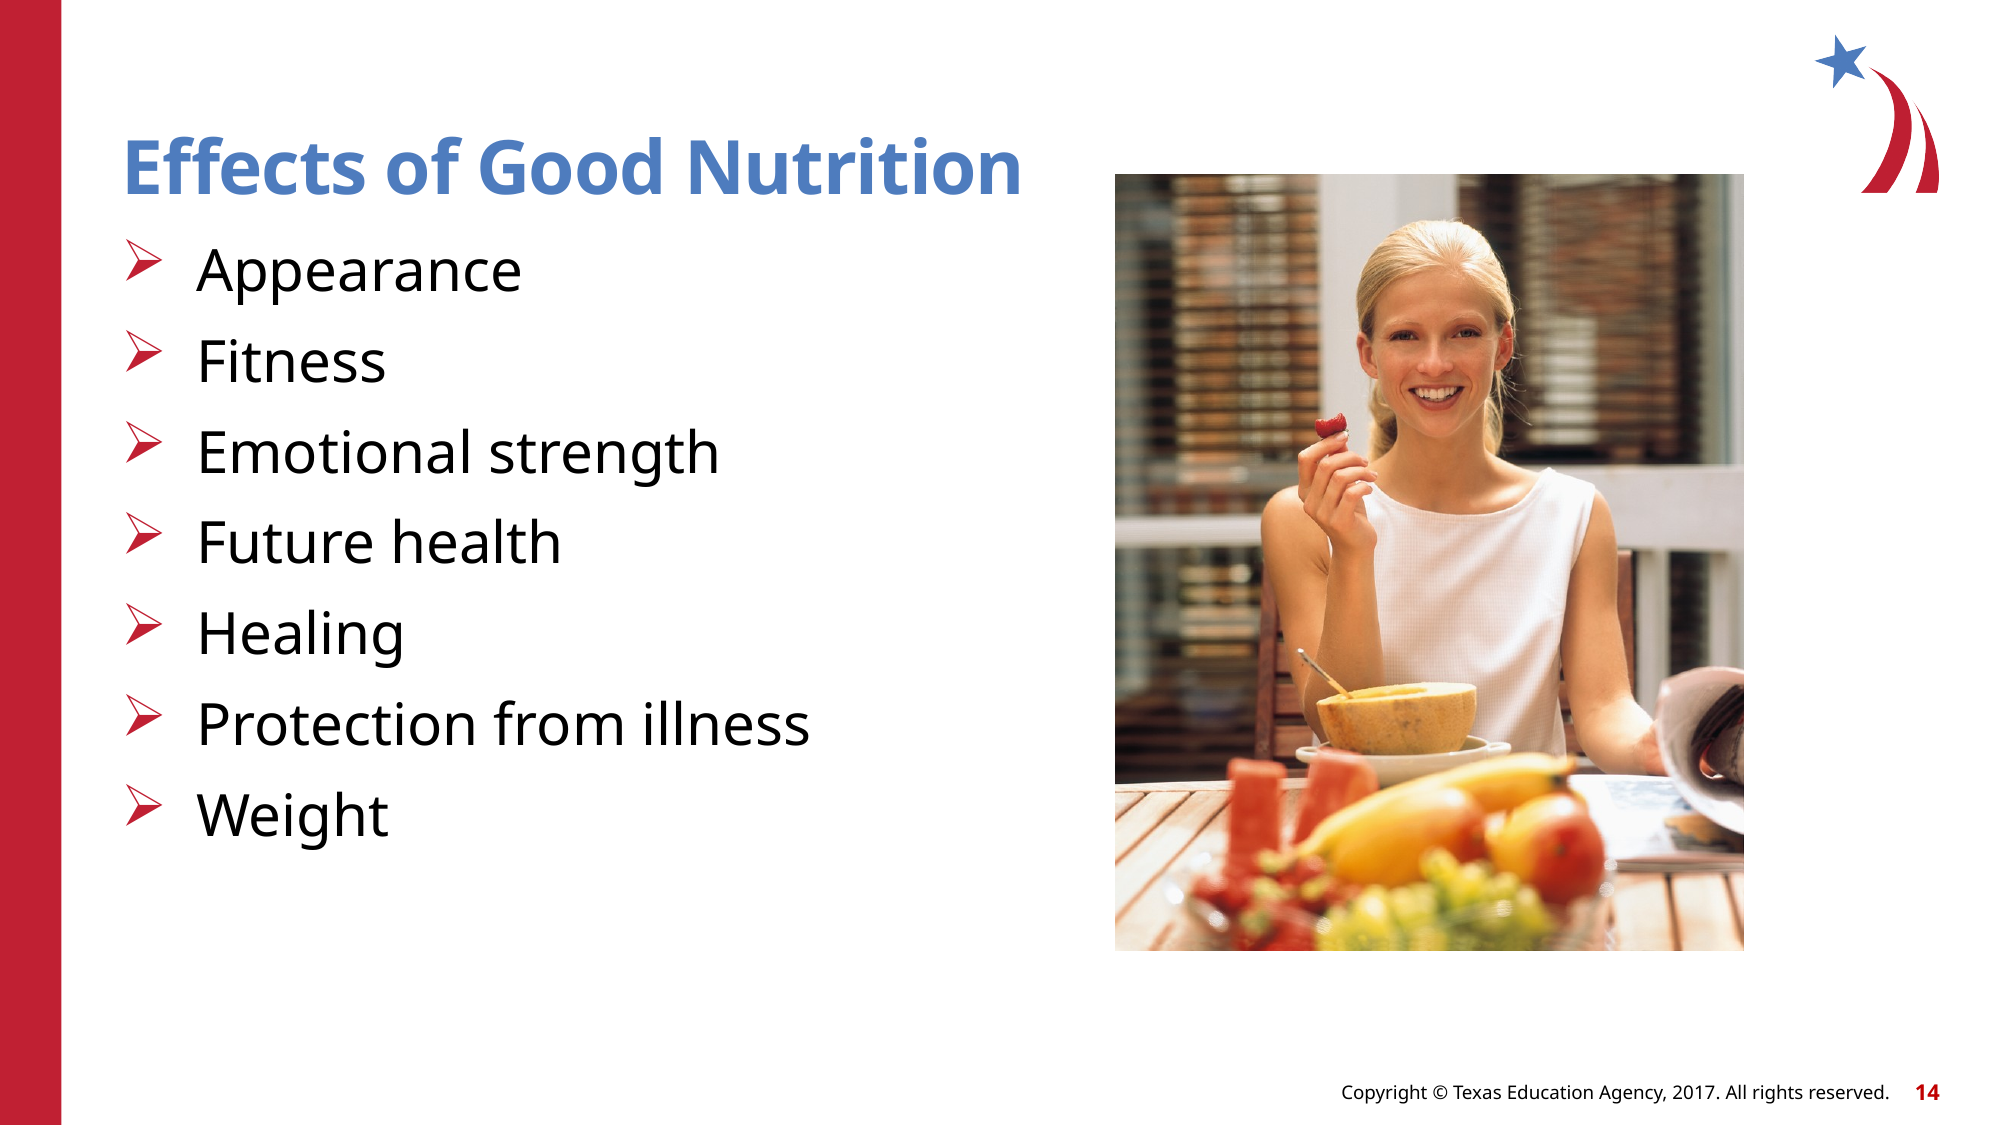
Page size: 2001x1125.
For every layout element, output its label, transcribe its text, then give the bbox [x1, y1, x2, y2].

list Appearance Fitness Emotional strength Future health Healing Protection from illness Weight [121, 233, 1000, 1010]
title Effects of Good Nutrition [121, 66, 1772, 211]
picture [1115, 174, 1744, 951]
picture [1814, 34, 1939, 193]
